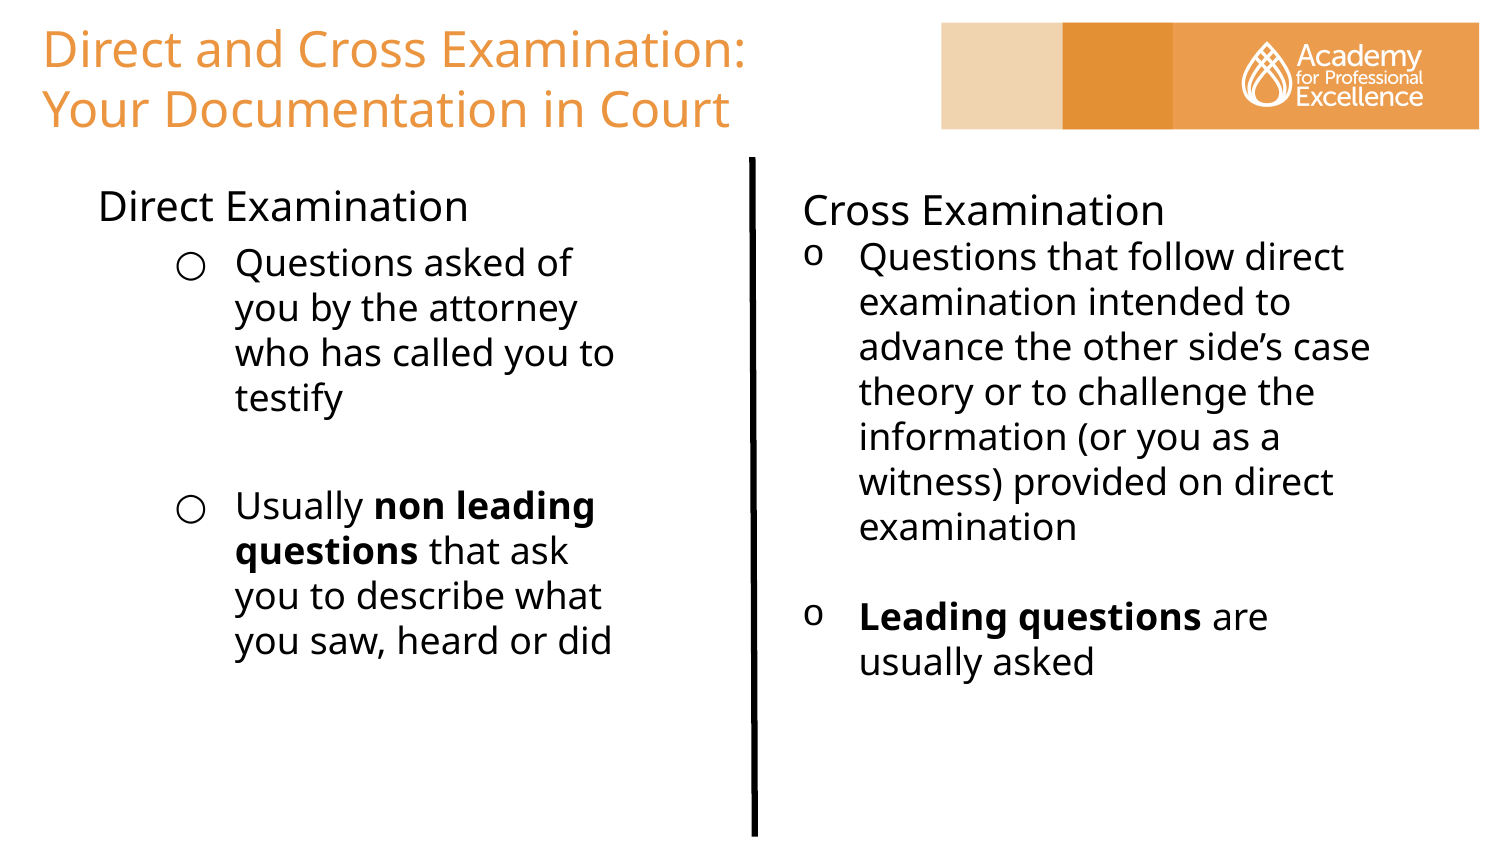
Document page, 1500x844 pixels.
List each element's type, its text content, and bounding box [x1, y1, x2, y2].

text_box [752, 156, 756, 837]
title Direct and Cross Examination: Your Documentation in Court [27, 6, 1378, 148]
text_box Cross Examination Questions that follow direct examination intended to advance the other side’s case theory or to challenge the information (or you as a witness) provided on direct examination Leading questions are usually asked [787, 175, 1405, 819]
text_box Direct Examination Questions asked of you by the attorney who has called you to testify Usually non leading questions that ask you to describe what you saw, heard or did [70, 164, 655, 844]
picture [1378, 39, 1429, 112]
